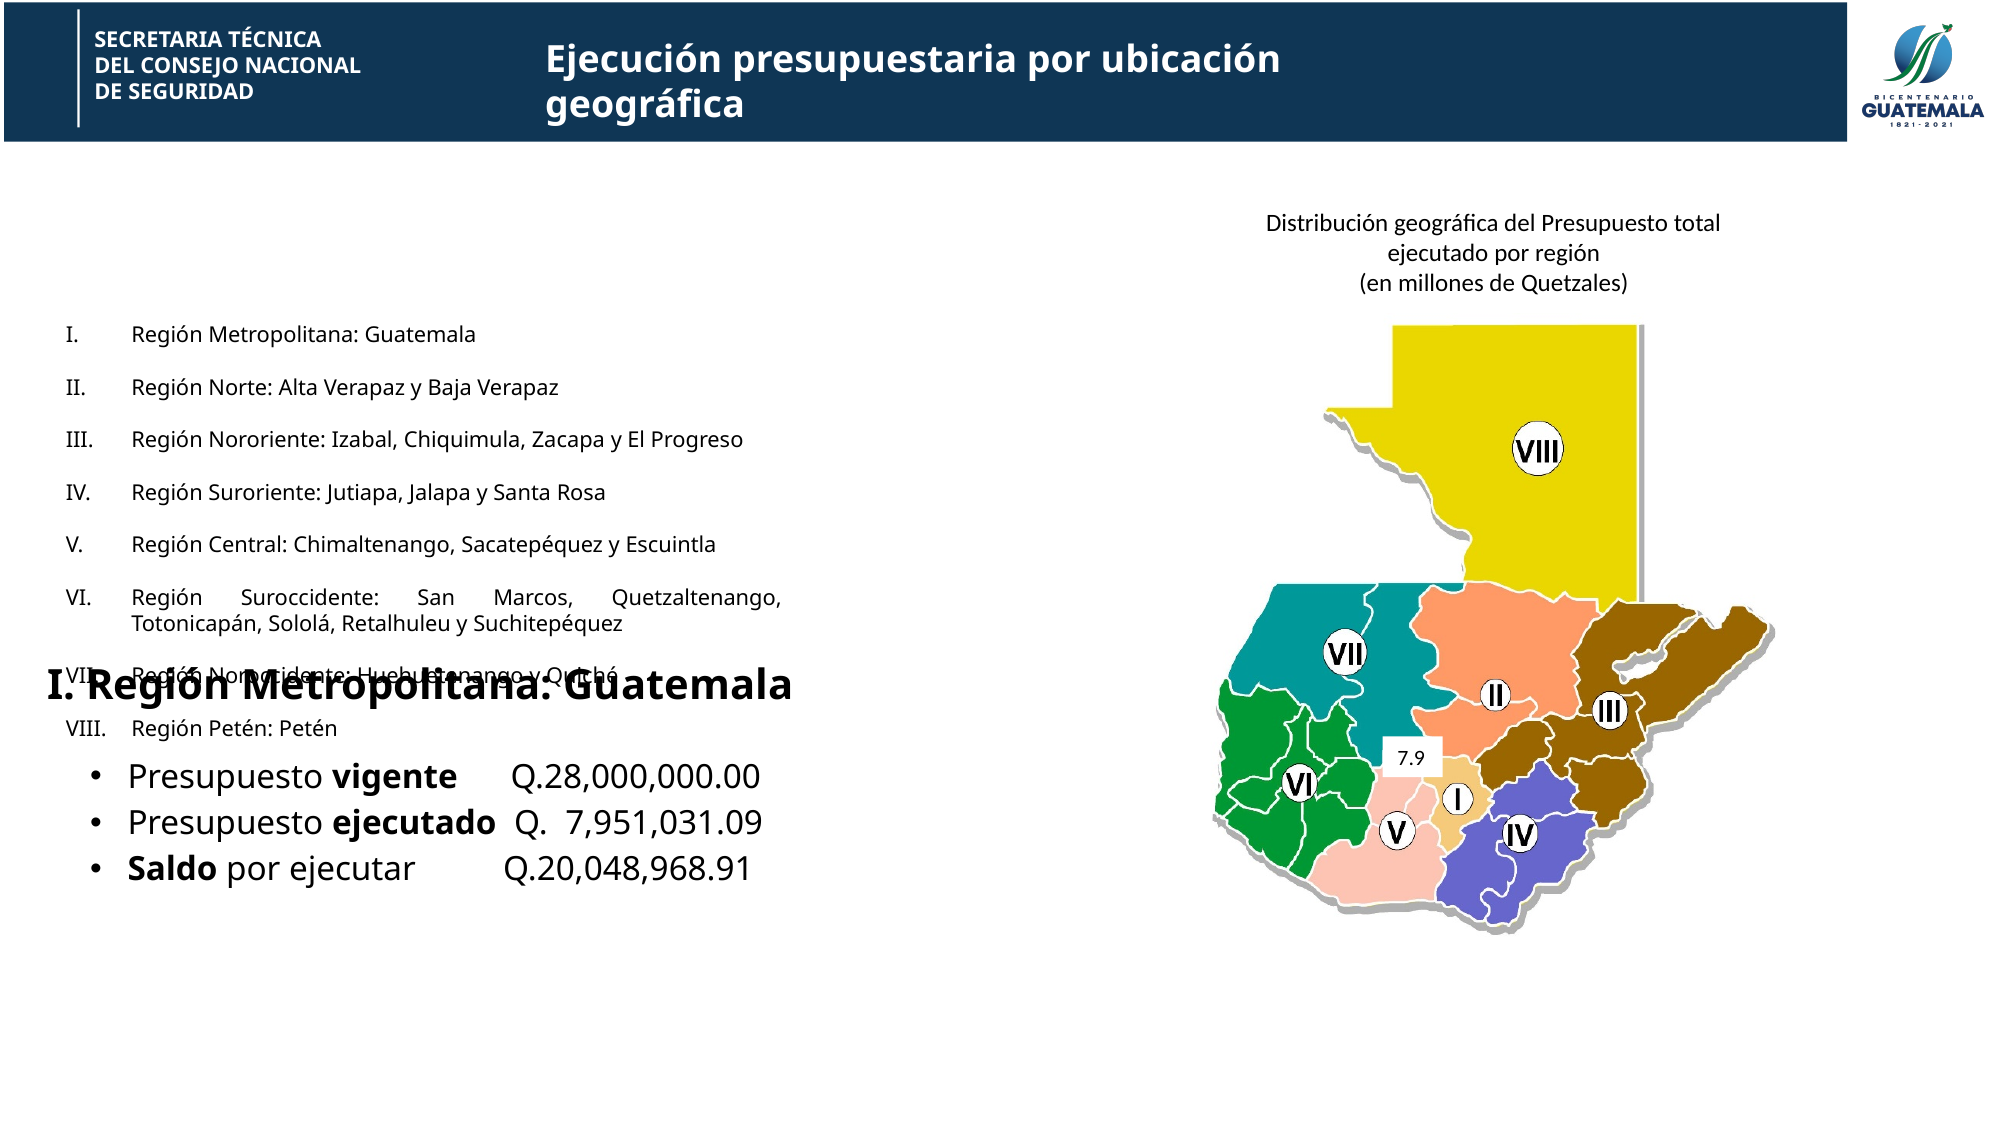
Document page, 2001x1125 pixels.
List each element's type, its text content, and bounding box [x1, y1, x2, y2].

text_box I. Región Metropolitana: Guatemala Presupuesto vigente Q.28,000,000.00 Presupuesto ejecutado Q. 7,951,031.09 Saldo por ejecutar Q.20,048,968.91 [0, 655, 1071, 938]
text_box Ejecución presupuestaria por ubicación geográfica [530, 27, 1443, 132]
picture [1198, 313, 1776, 938]
text_box Región Metropolitana: Guatemala Región Norte: Alta Verapaz y Baja Verapaz Región Nororiente: Izabal, Chiquimula, Zacapa y El Progreso Región Suroriente: Jutiapa, Jalapa y Santa Rosa Región Central: Chimaltenango, Sacatepéquez y Escuintla Región Suroccidente: San Marcos, Quetzaltenango, Totonicapán, Sololá, Retalhuleu y Suchitepéquez Región Noroccidente: Huehuetenango y Quiché Región Petén: Petén [50, 313, 799, 655]
text_box Distribución geográfica del Presupuesto total ejecutado por región (en millones de Quetzales) [1204, 199, 1784, 304]
picture [1851, 3, 1995, 147]
